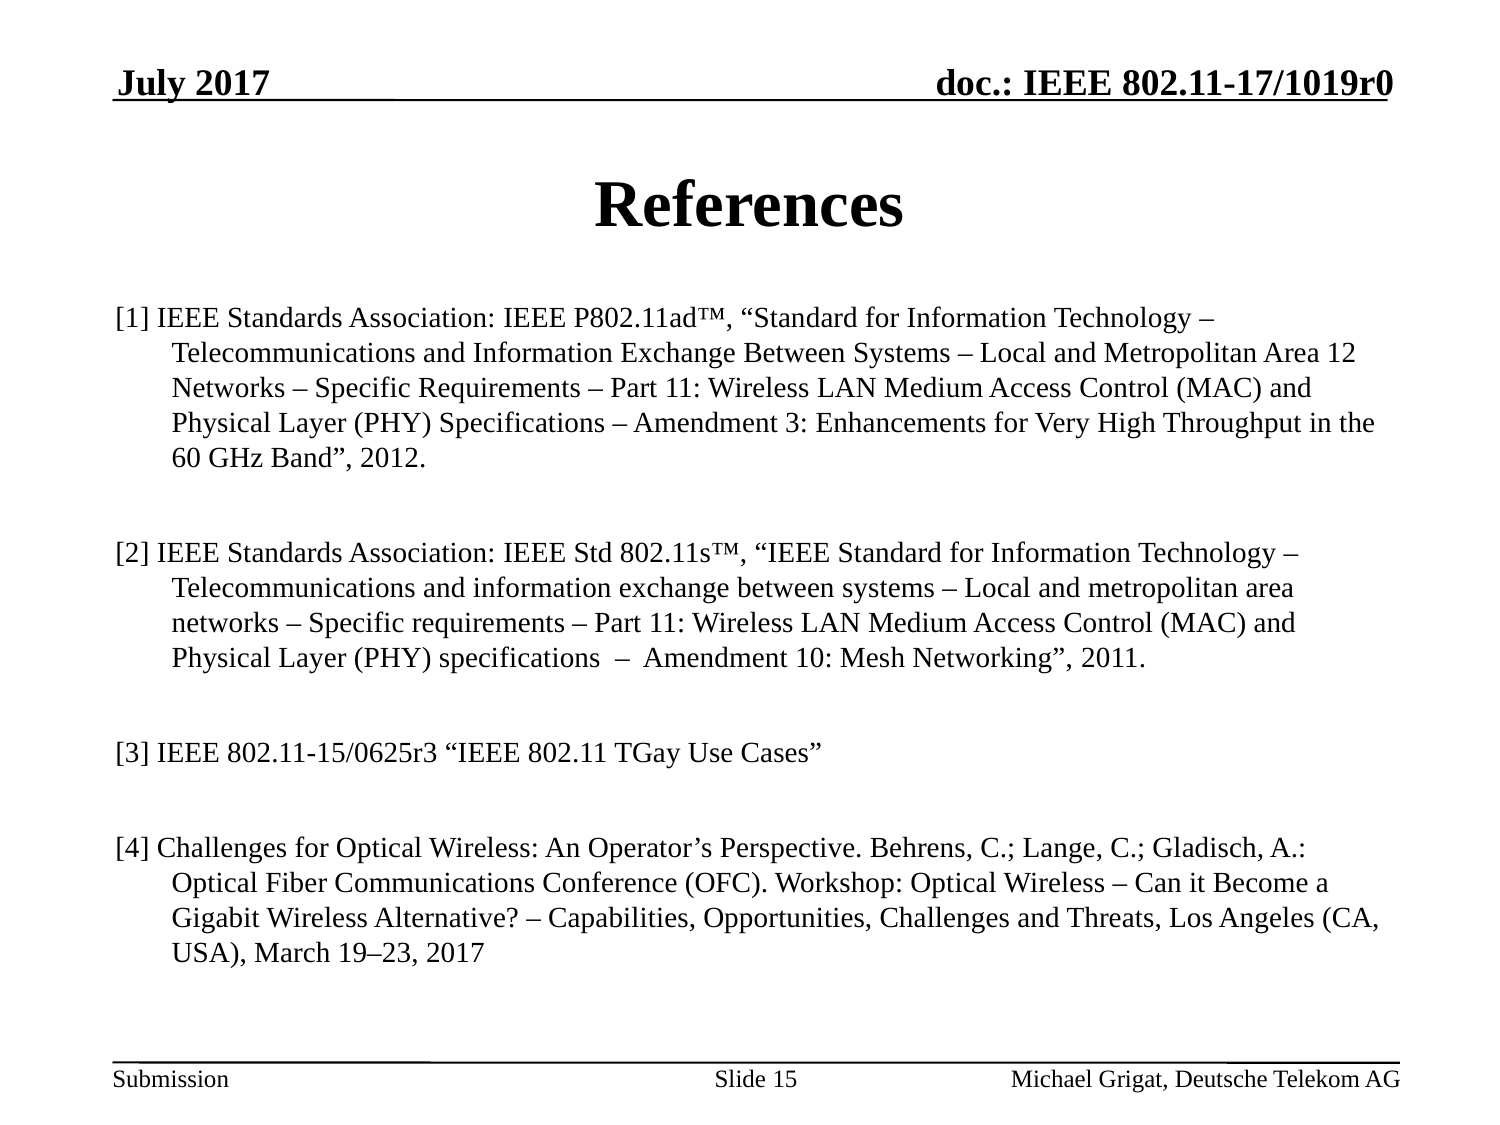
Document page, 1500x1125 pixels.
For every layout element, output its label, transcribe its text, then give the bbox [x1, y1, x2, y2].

text_box [1] IEEE Standards Association: IEEE P802.11ad™, “Standard for Information Technology – Telecommunications and Information Exchange Between Systems – Local and Metropolitan Area 12 Networks – Specific Requirements – Part 11: Wireless LAN Medium Access Control (MAC) and Physical Layer (PHY) Specifications – Amendment 3: Enhancements for Very High Throughput in the 60 GHz Band”, 2012. [2] IEEE Standards Association: IEEE Std 802.11s™, “IEEE Standard for Information Technology – Telecommunications and information exchange between systems – Local and metropolitan area networks – Specific requirements – Part 11: Wireless LAN Medium Access Control (MAC) and Physical Layer (PHY) specifications – Amendment 10: Mesh Networking”, 2011. [3] IEEE 802.11-15/0625r3 “IEEE 802.11 TGay Use Cases” [4] Challenges for Optical Wireless: An Operator’s Perspective. Behrens, C.; Lange, C.; Gladisch, A.: Optical Fiber Communications Conference (OFC). Workshop: Optical Wireless – Can it Become a Gigabit Wireless Alternative? – Capabilities, Opportunities, Challenges and Threats, Los Angeles (CA, USA), March 19–23, 2017 [100, 290, 1412, 1012]
footer Michael Grigat, Deutsche Telekom AG [984, 1061, 1402, 1091]
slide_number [116, 58, 507, 104]
slide_number Slide 15 [712, 1061, 800, 1123]
title References [112, 112, 1388, 288]
